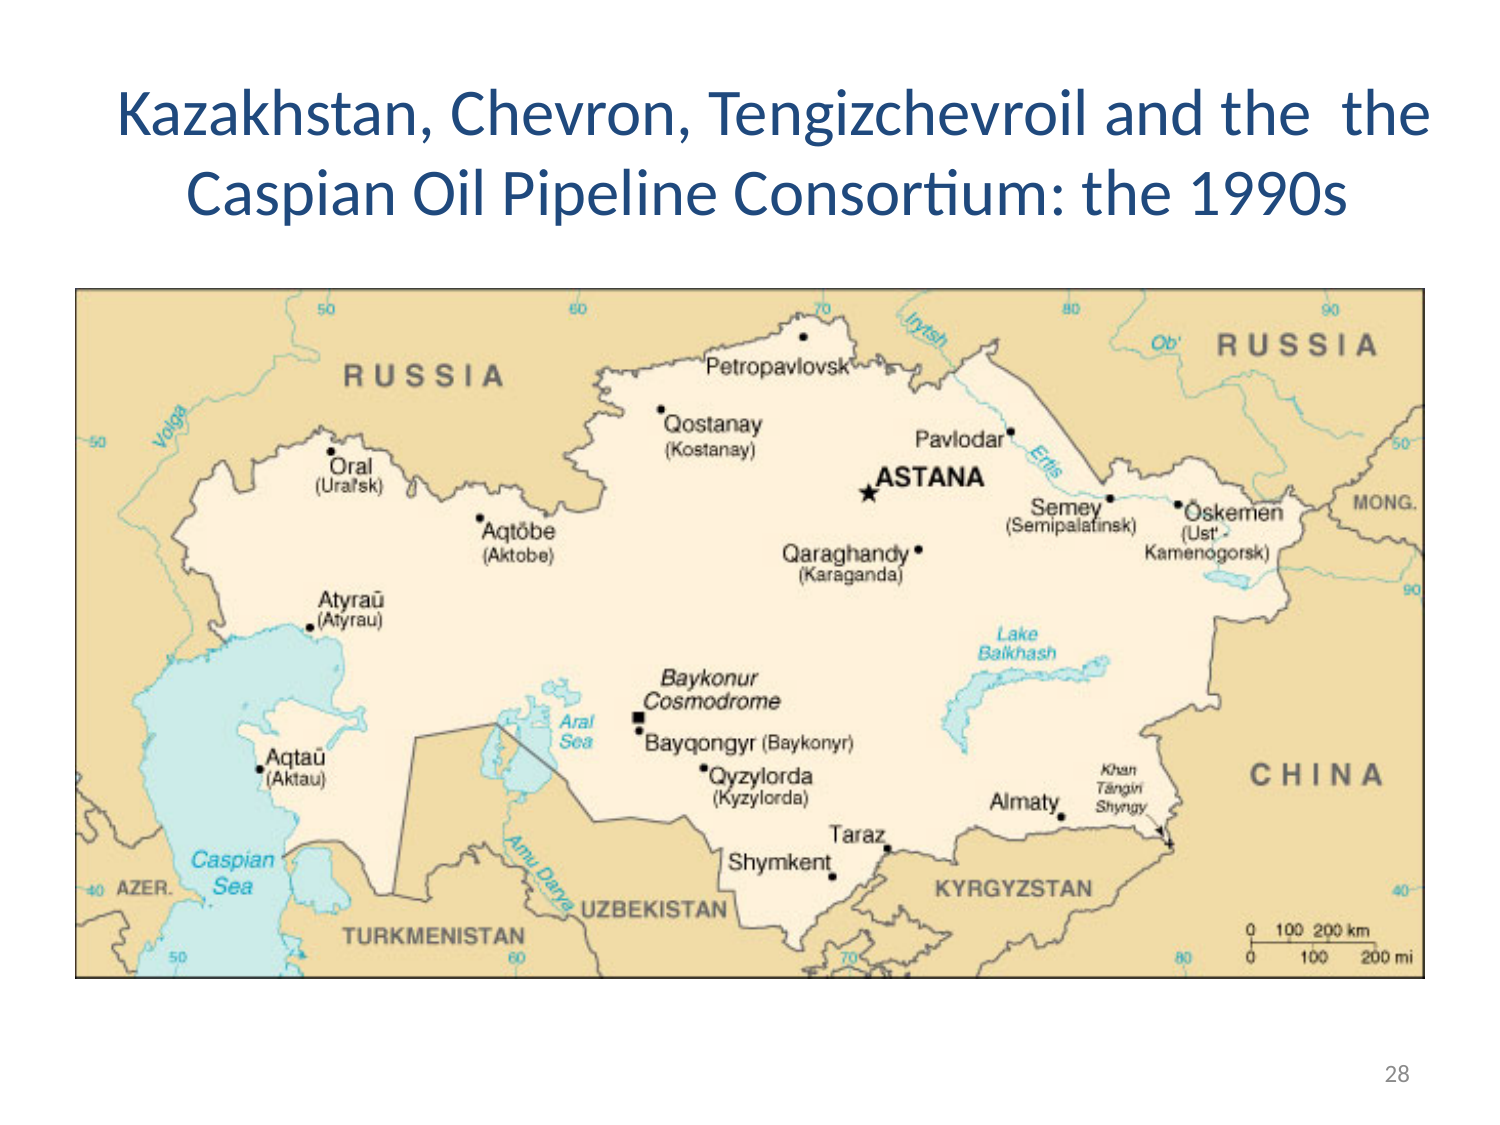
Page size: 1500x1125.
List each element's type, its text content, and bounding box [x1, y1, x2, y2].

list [74, 262, 1426, 1006]
title Kazakhstan, Chevron, Tengizchevroil and the the Caspian Oil Pipeline Consortium: the 1990s [100, 54, 1451, 243]
slide_number 28 [1074, 1042, 1425, 1103]
